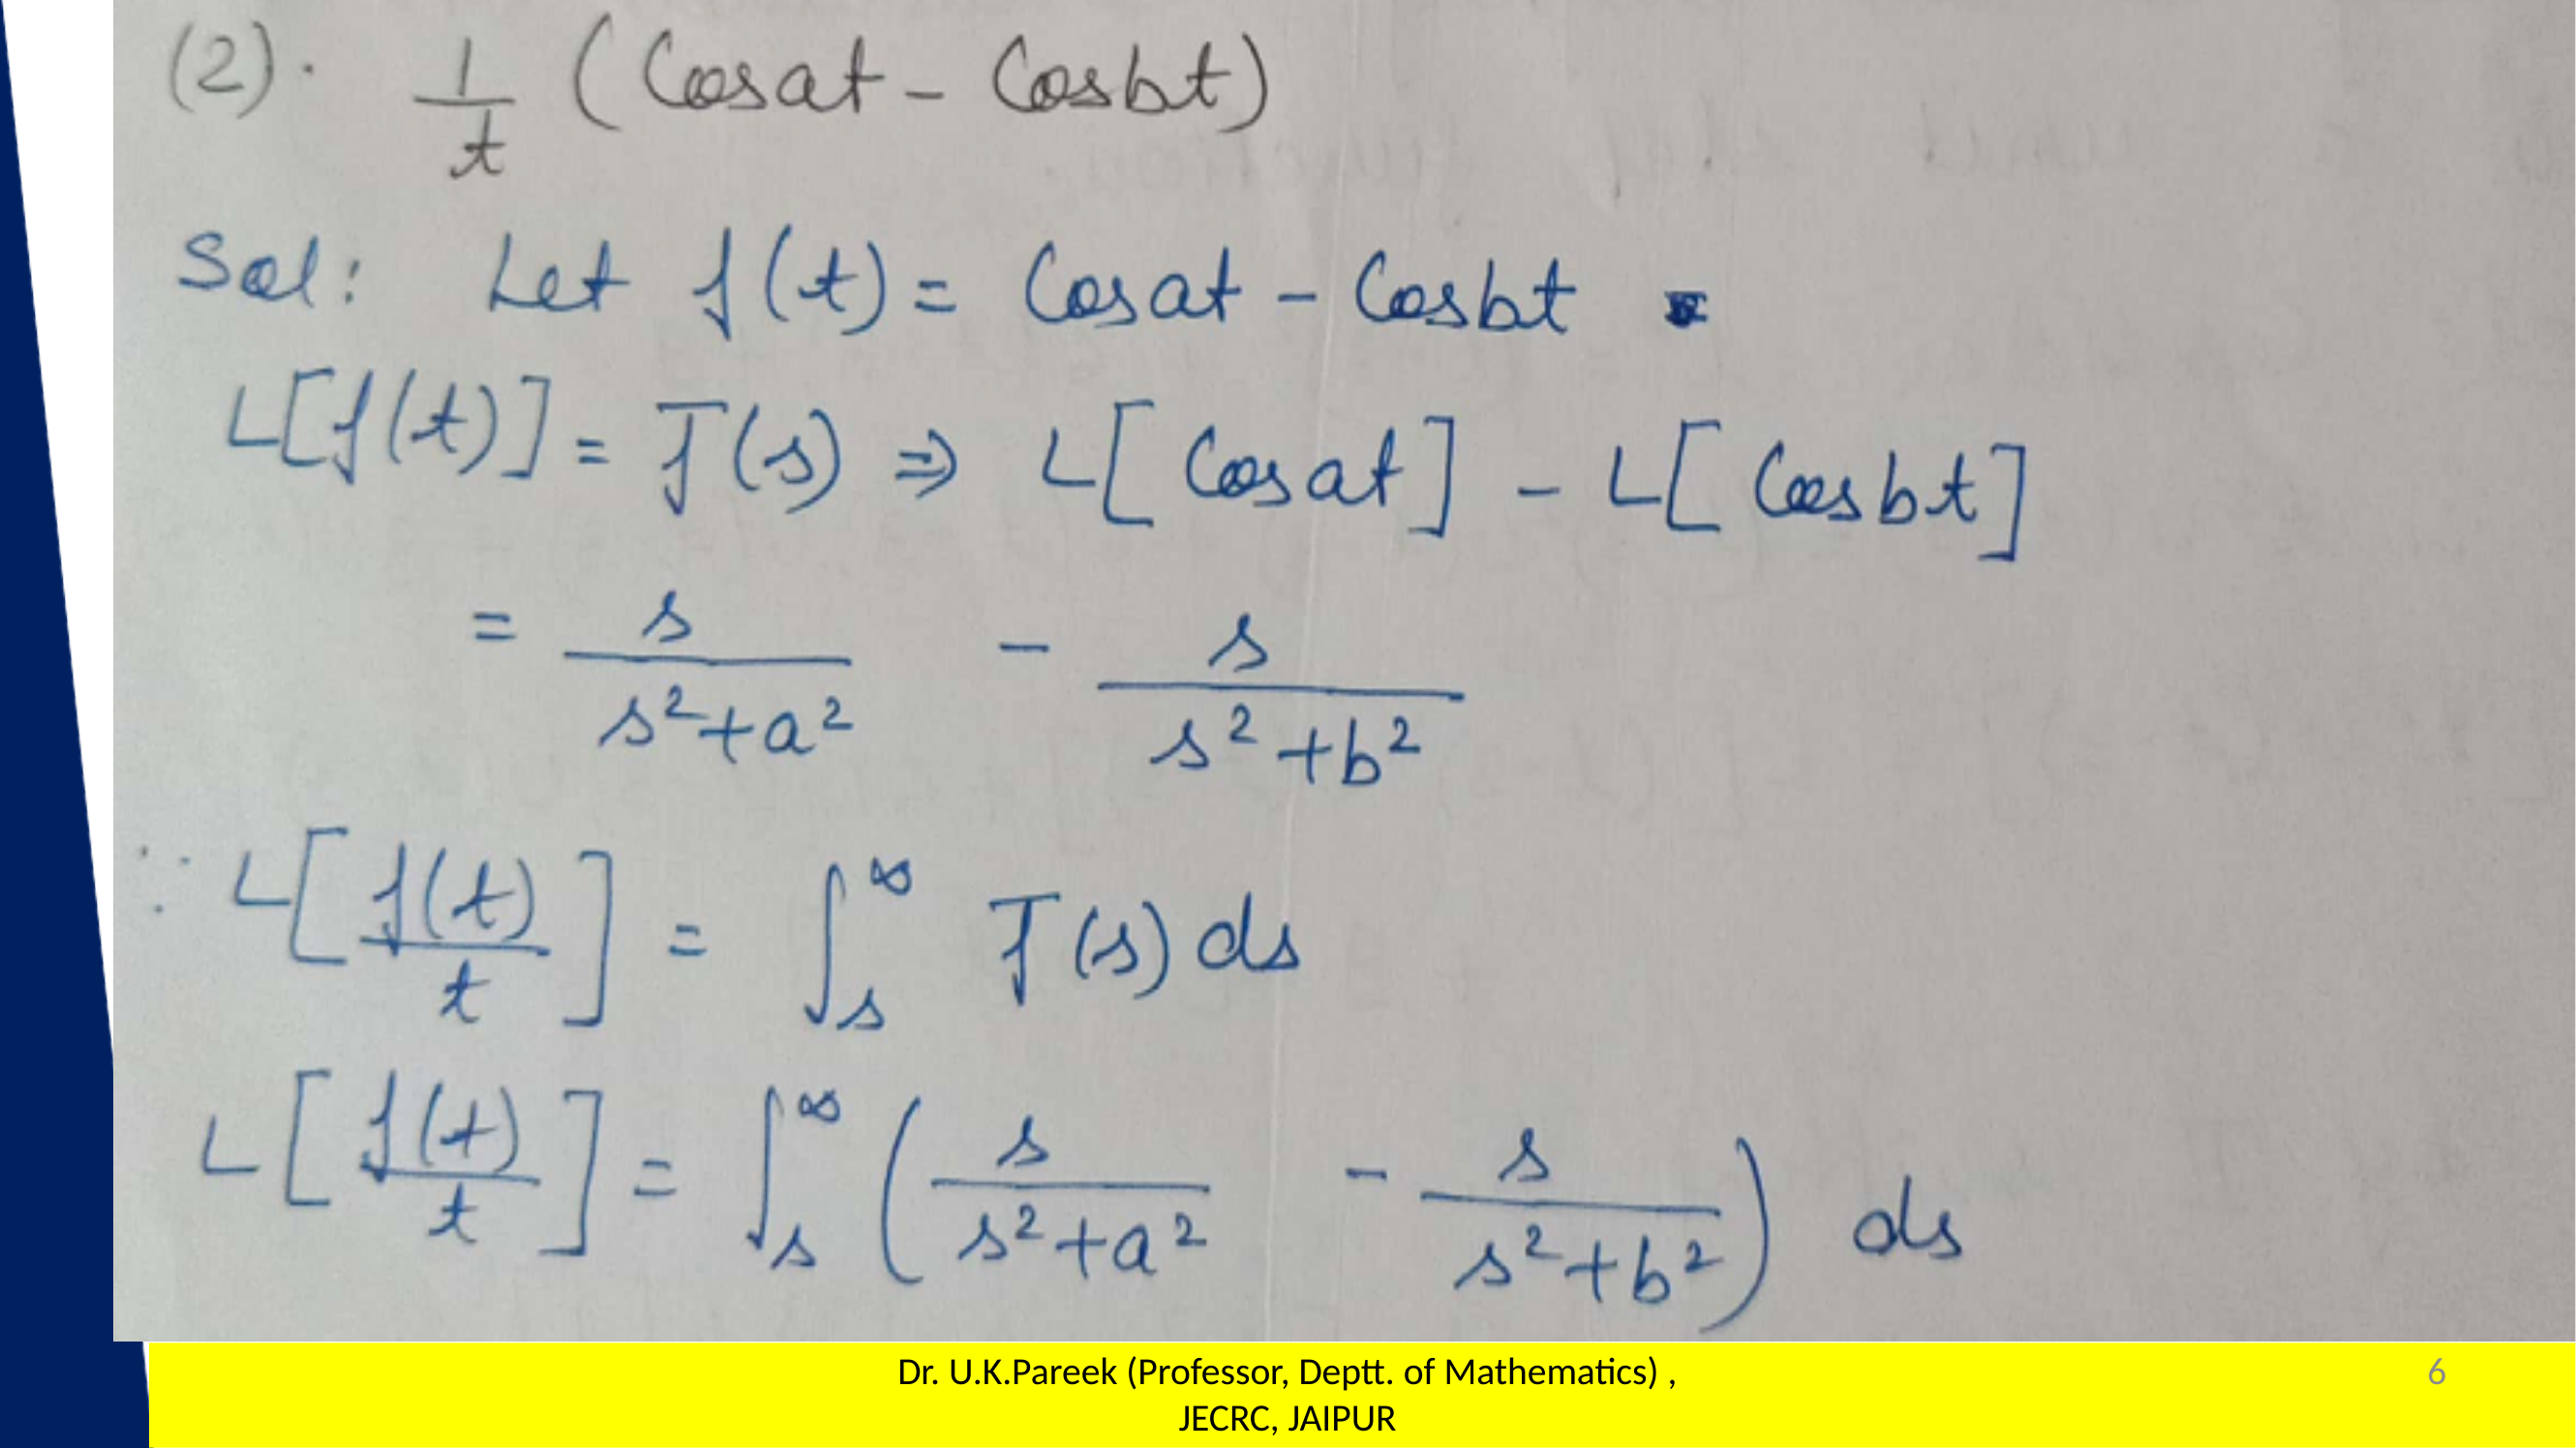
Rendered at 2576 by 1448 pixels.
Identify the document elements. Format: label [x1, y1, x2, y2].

picture [113, 0, 2576, 1342]
text_box [0, 0, 2576, 1448]
